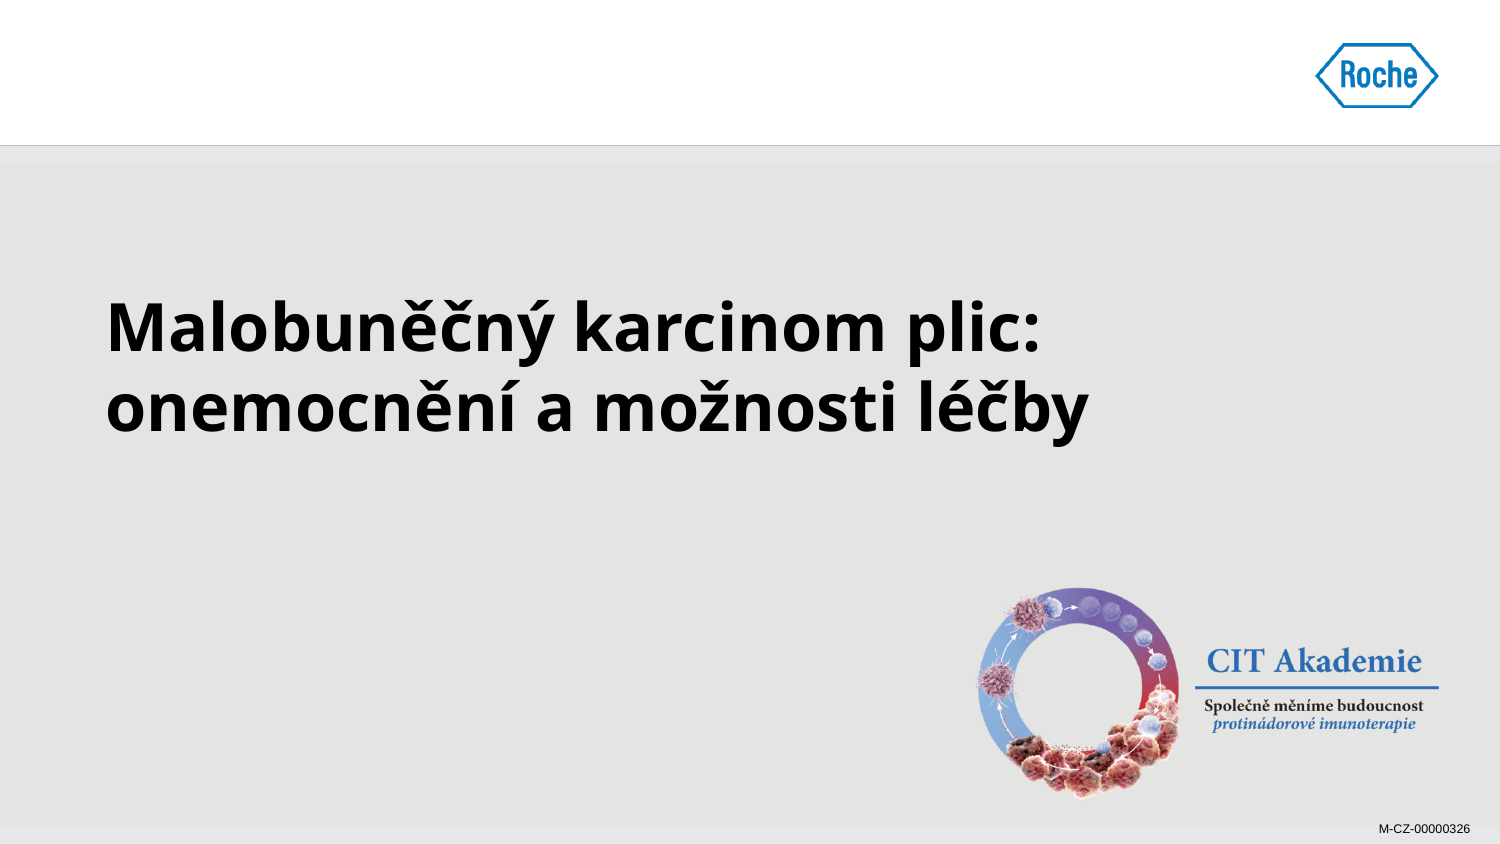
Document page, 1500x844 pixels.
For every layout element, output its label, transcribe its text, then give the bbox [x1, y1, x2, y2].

list Malobuněčný karcinom plic: onemocnění a možnosti léčby [90, 268, 1363, 453]
picture [0, 165, 1500, 826]
picture [1107, 9, 1441, 108]
